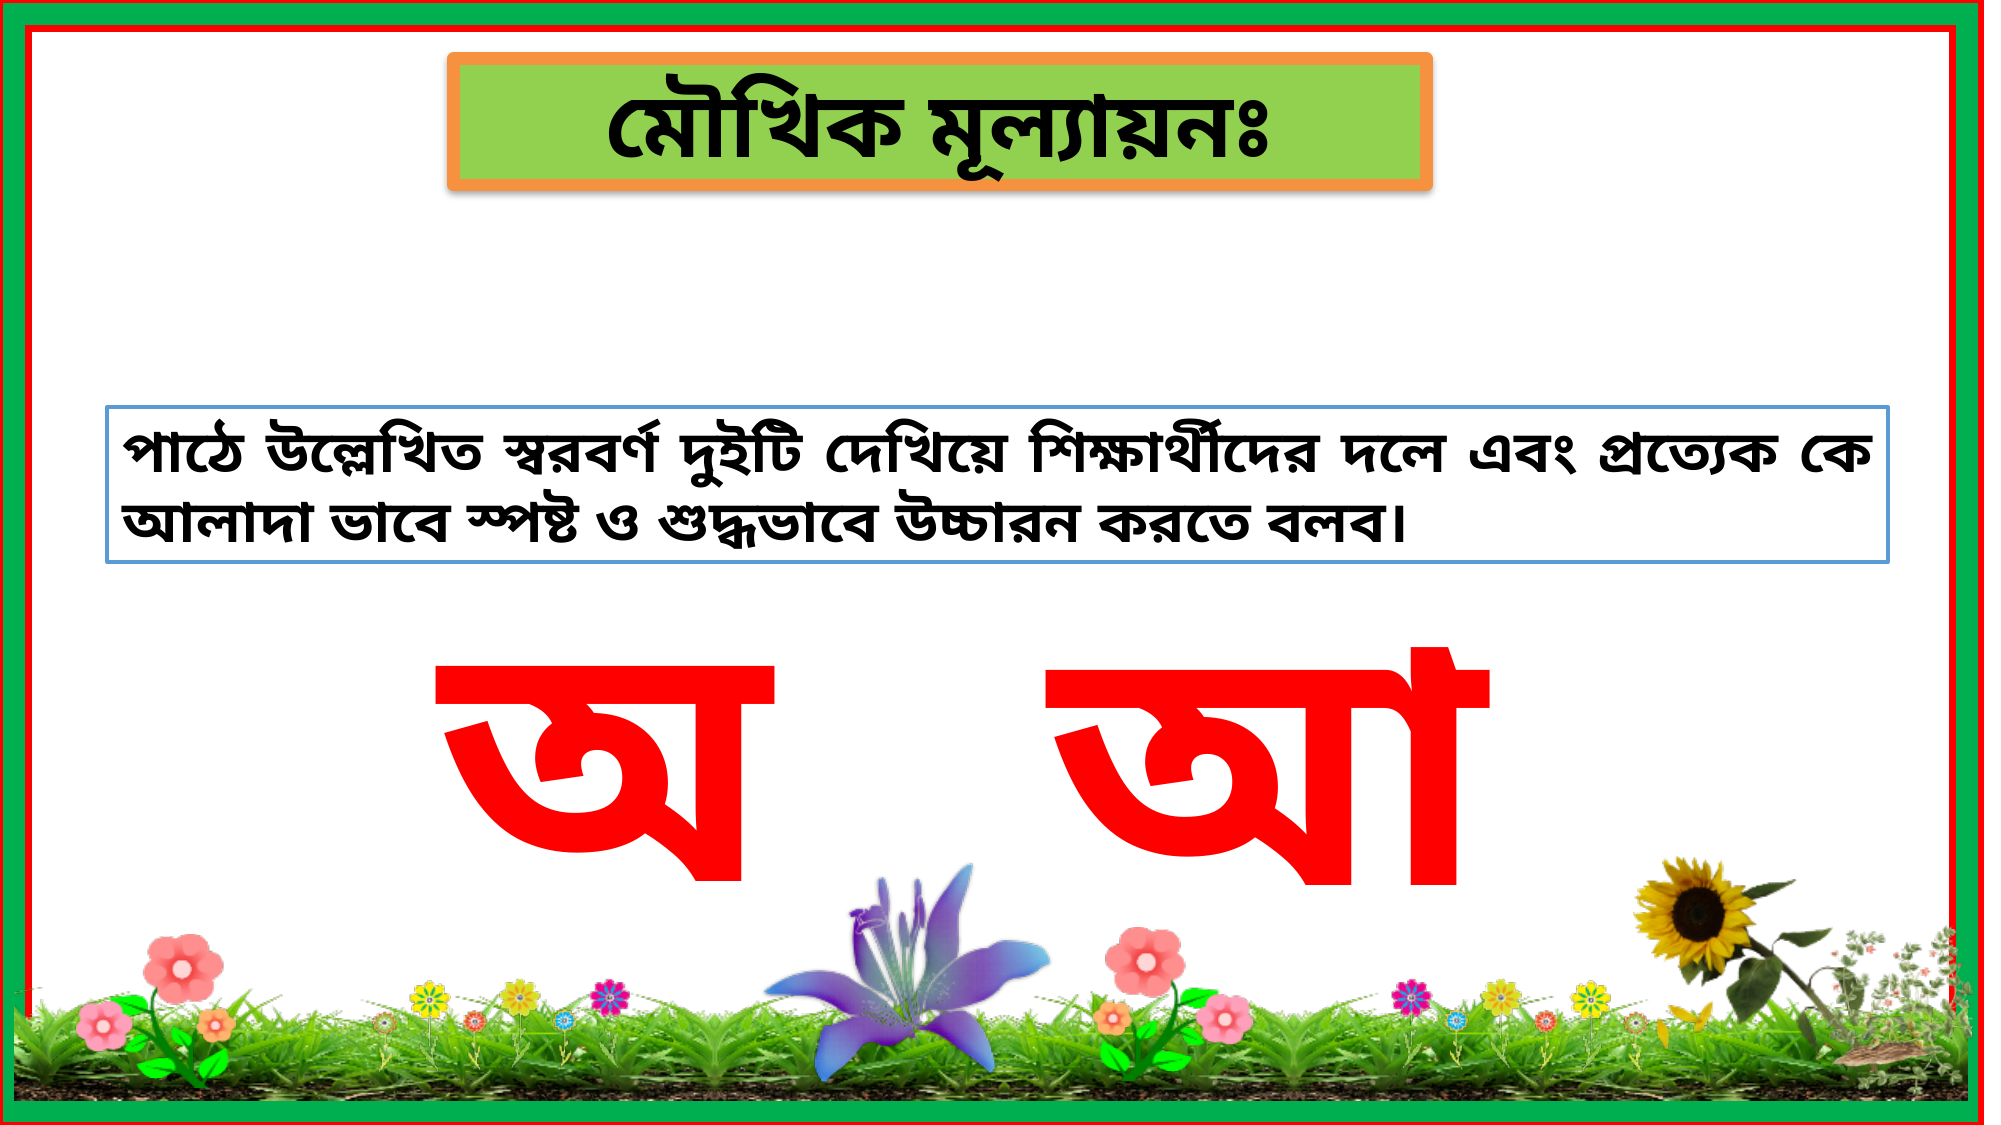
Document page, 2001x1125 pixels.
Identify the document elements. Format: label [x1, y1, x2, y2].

text_box [0, 0, 1982, 1125]
